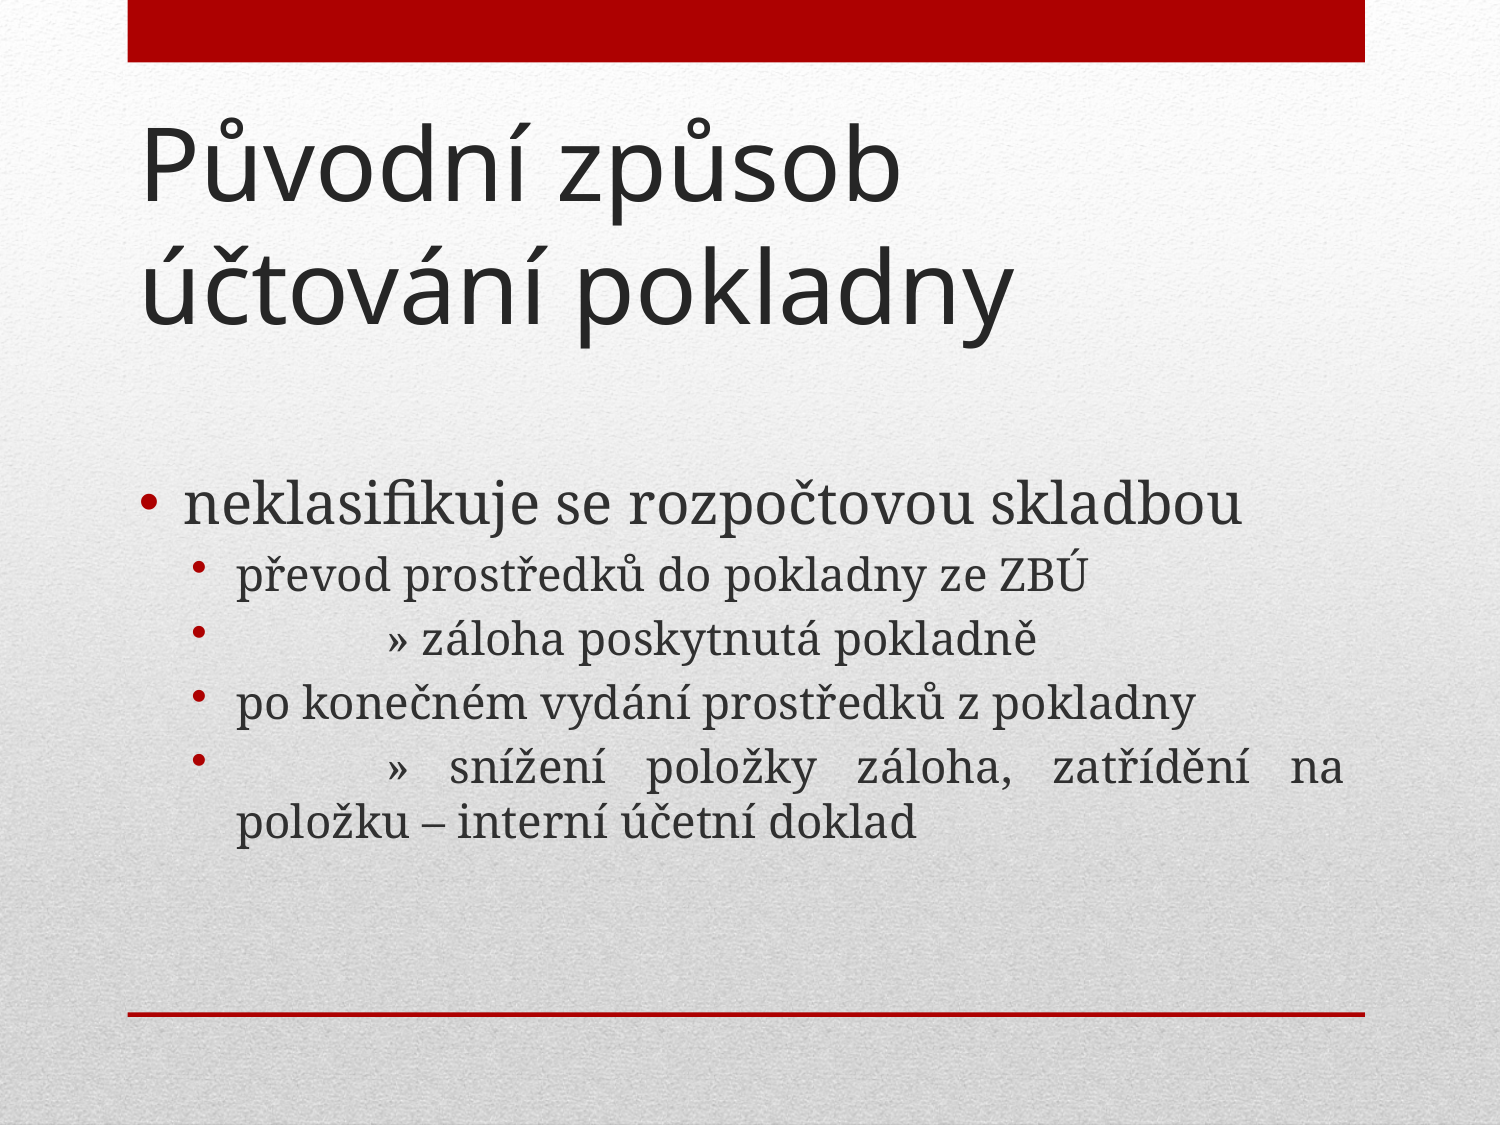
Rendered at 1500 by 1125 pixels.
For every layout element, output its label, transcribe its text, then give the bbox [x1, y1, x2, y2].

list neklasifikuje se rozpočtovou skladbou převod prostředků do pokladny ze ZBÚ » záloha poskytnutá pokladně po konečném vydání prostředků z pokladny » snížení položky záloha, zatřídění na položku – interní účetní doklad [123, 373, 1362, 1011]
title Původní způsob účtování pokladny [123, 90, 1237, 353]
